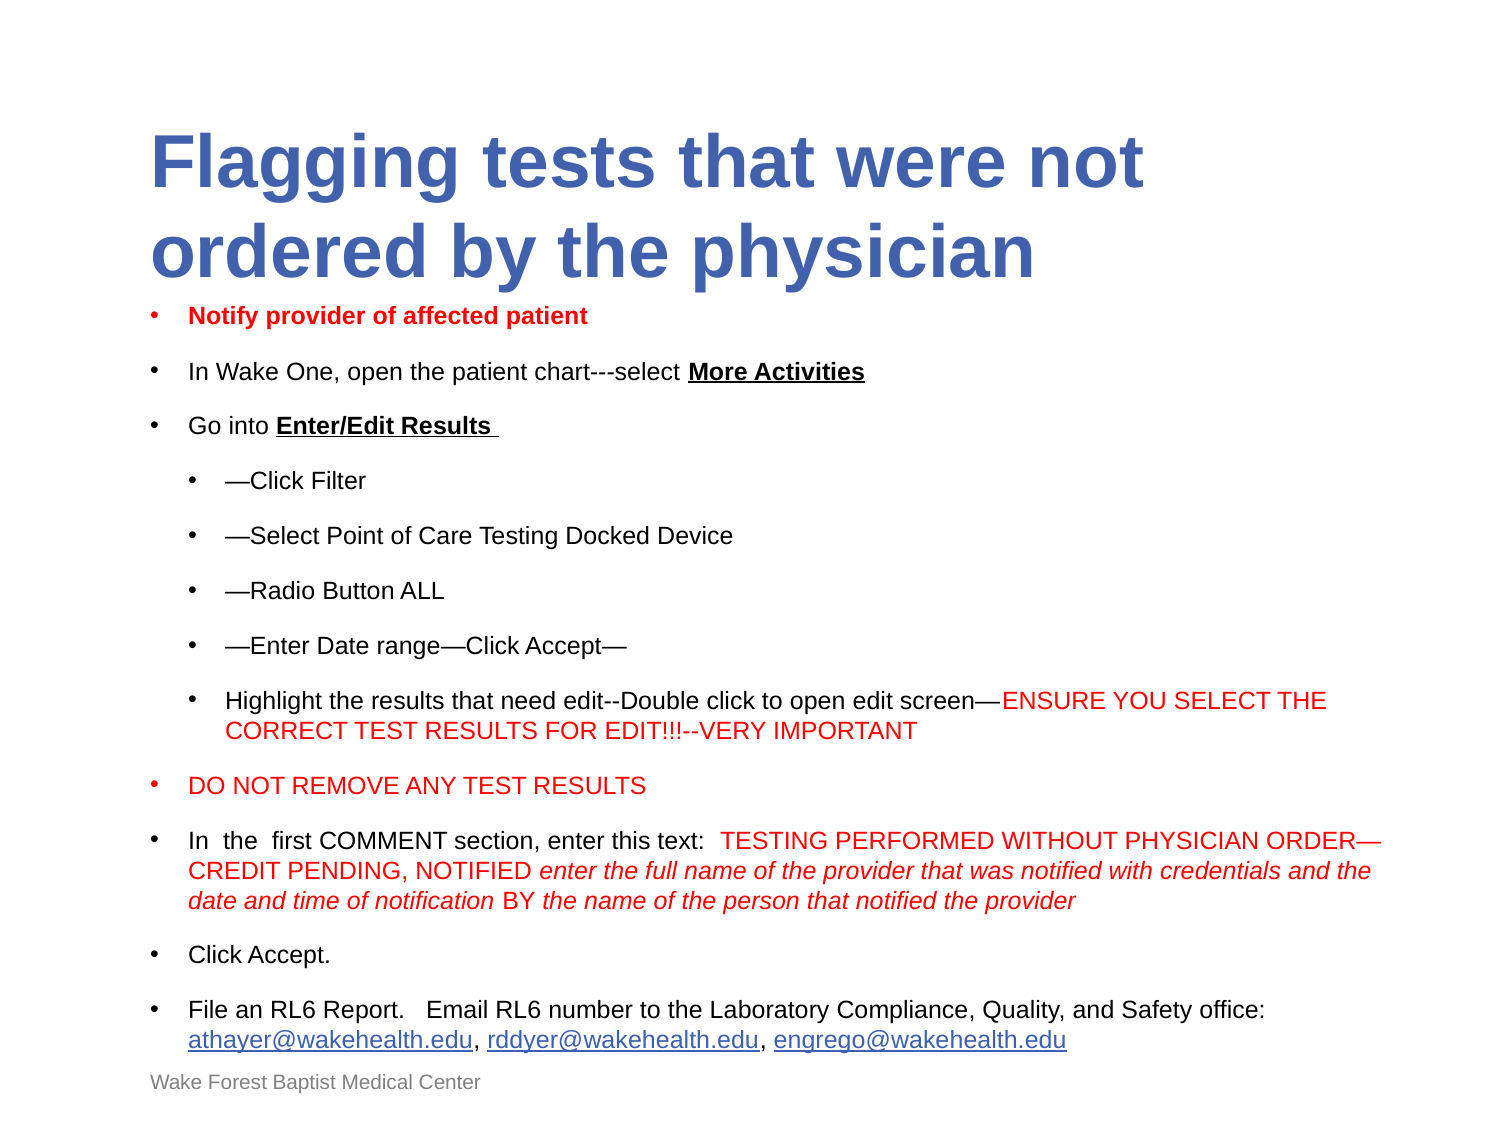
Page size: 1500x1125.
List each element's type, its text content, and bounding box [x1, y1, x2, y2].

list Notify provider of affected patient In Wake One, open the patient chart---select More Activities Go into Enter/Edit Results —Click Filter —Select Point of Care Testing Docked Device —Radio Button ALL —Enter Date range—Click Accept— Highlight the results that need edit--Double click to open edit screen—ENSURE YOU SELECT THE CORRECT TEST RESULTS FOR EDIT!!!--VERY IMPORTANT DO NOT REMOVE ANY TEST RESULTS In the first COMMENT section, enter this text: TESTING PERFORMED WITHOUT PHYSICIAN ORDER—CREDIT PENDING, NOTIFIED enter the full name of the provider that was notified with credentials and the date and time of notification BY the name of the person that notified the provider Click Accept. File an RL6 Report. Email RL6 number to the Laboratory Compliance, Quality, and Safety office: athayer@wakehealth.edu, rddyer@wakehealth.edu, engrego@wakehealth.edu [150, 299, 1425, 1125]
title Flagging tests that were not ordered by the physician [150, 112, 1425, 295]
